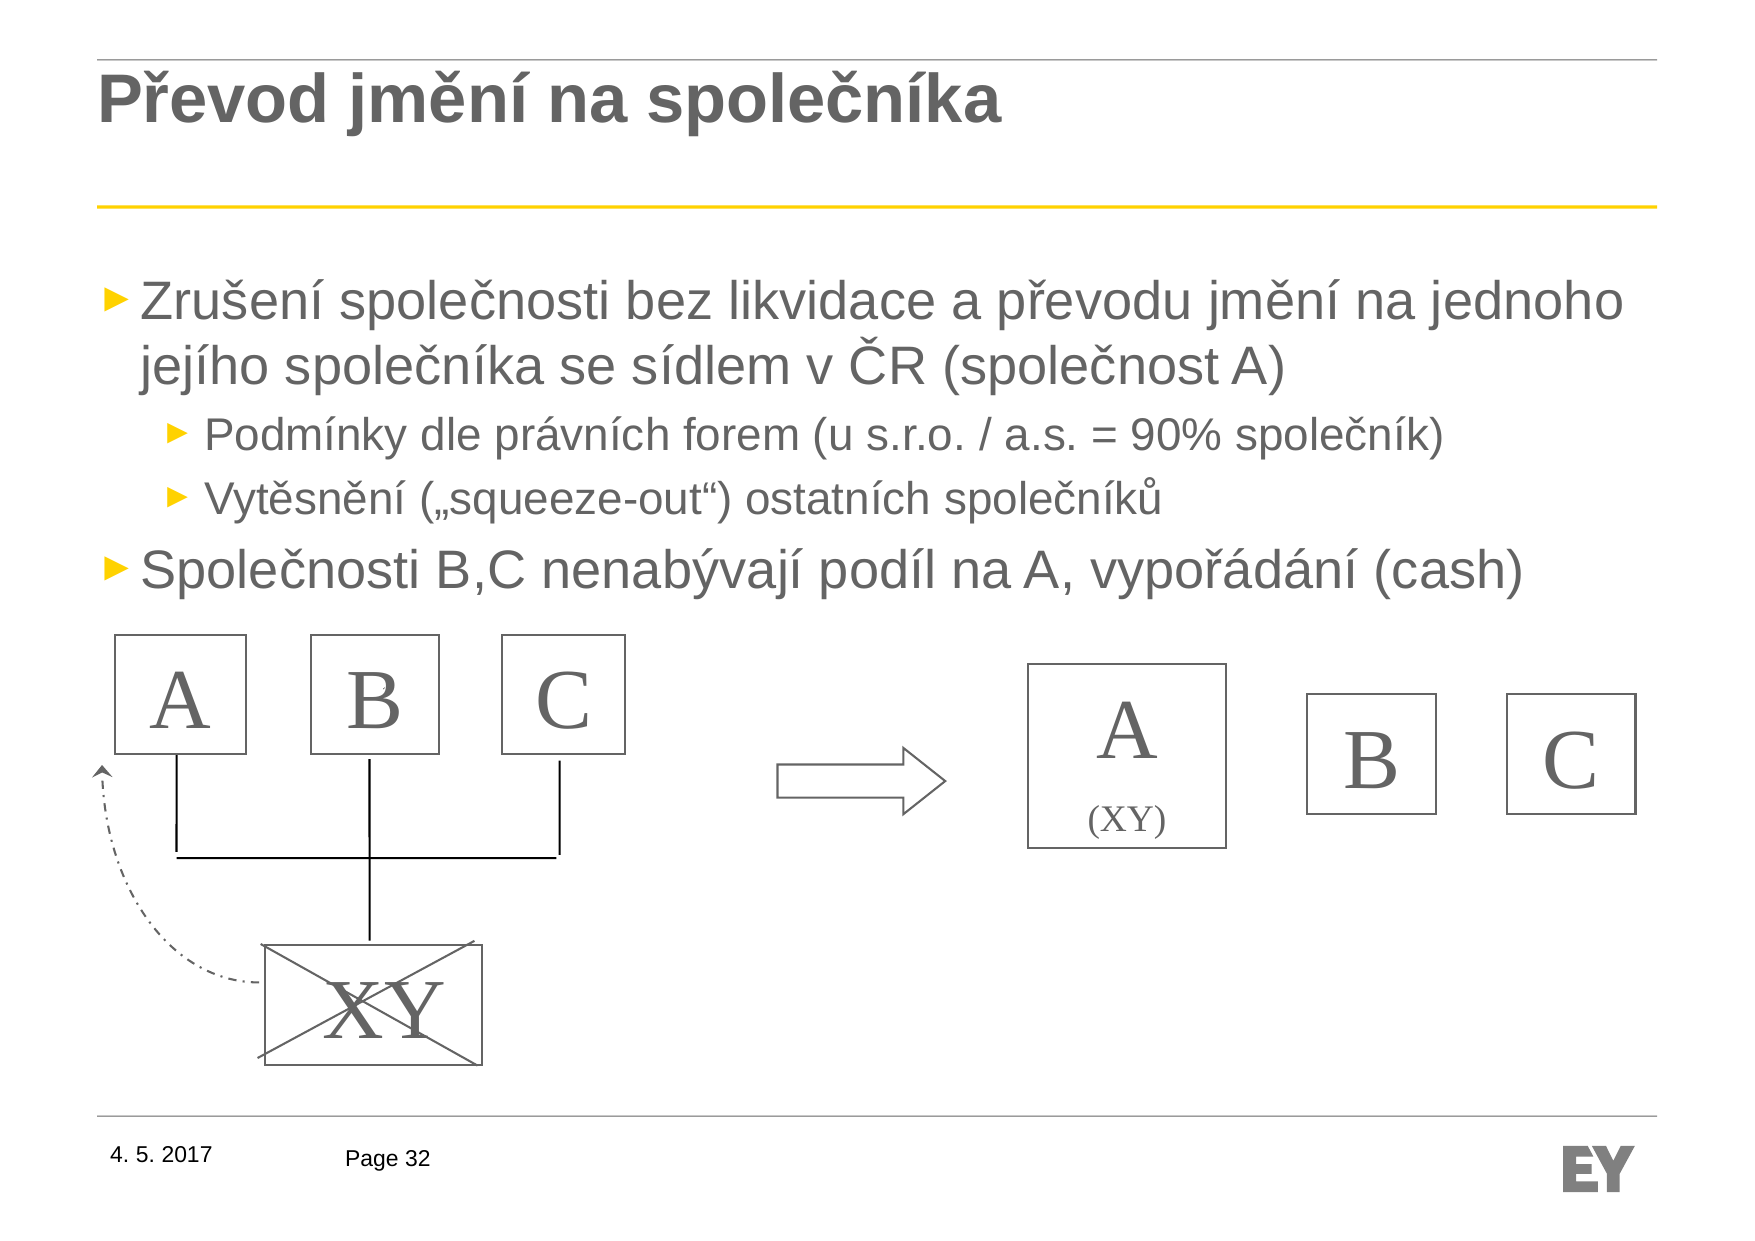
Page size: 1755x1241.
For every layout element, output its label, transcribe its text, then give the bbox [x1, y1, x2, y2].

text_box XY [264, 945, 483, 1065]
text_box A (XY) [1027, 664, 1227, 848]
text_box [777, 747, 946, 815]
slide_number 4. 5. 2017 [109, 1139, 332, 1179]
text_box [473, 639, 616, 756]
text_box A [114, 634, 247, 755]
text_box [91, 765, 260, 983]
text_box B [1307, 694, 1436, 814]
text_box C [502, 634, 626, 755]
title Převod jmění na společníka [96, 59, 1658, 202]
list Zrušení společnosti bez likvidace a převodu jmění na jednoho jejího společníka se sídlem v ČR (společnost A) Podmínky dle právních forem (u s.r.o. / a.s. = 90% společník) Vytěsnění („squeeze-out“) ostatních společníků Společnosti B,C nenabývají podíl na A, vypořádání (cash) [96, 265, 1632, 1013]
text_box C [1507, 694, 1636, 814]
